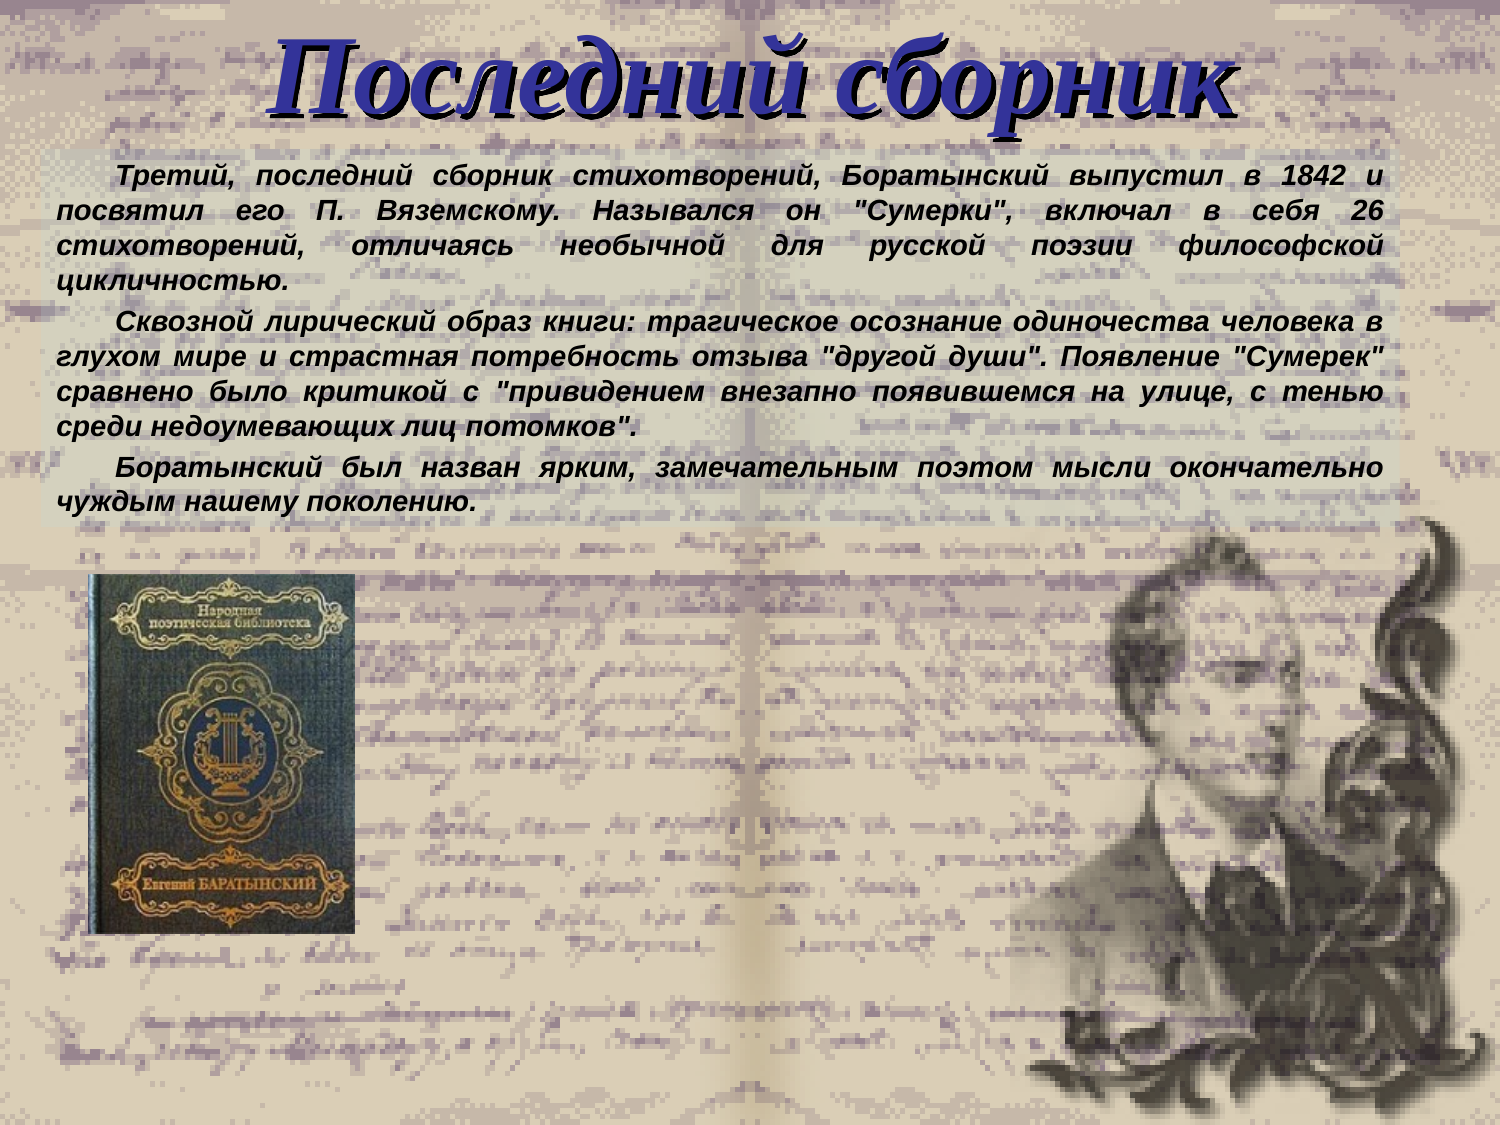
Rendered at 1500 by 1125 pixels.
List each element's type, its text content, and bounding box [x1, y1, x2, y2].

title Последний сборник [76, 0, 1424, 138]
picture [0, 0, 1500, 1125]
list Третий, последний сборник стихотворений, Боратынский выпустил в 1842 и посвятил его П. Вяземскому. Назывался он "Сумерки", включал в себя 26 стихотворений, отличаясь необычной для русской поэзии философской цикличностью. Сквозной лирический образ книги: трагическое осознание одиночества человека в глухом мире и страстная потребность отзыва "другой души". Появление "Сумерек" сравнено было критикой с "привидением внезапно появившемся на улице, с тенью среди недоумевающих лиц потомков". Боратынский был назван ярким, замечательным поэтом мысли окончательно чуждым нашему поколению. [41, 148, 1400, 528]
